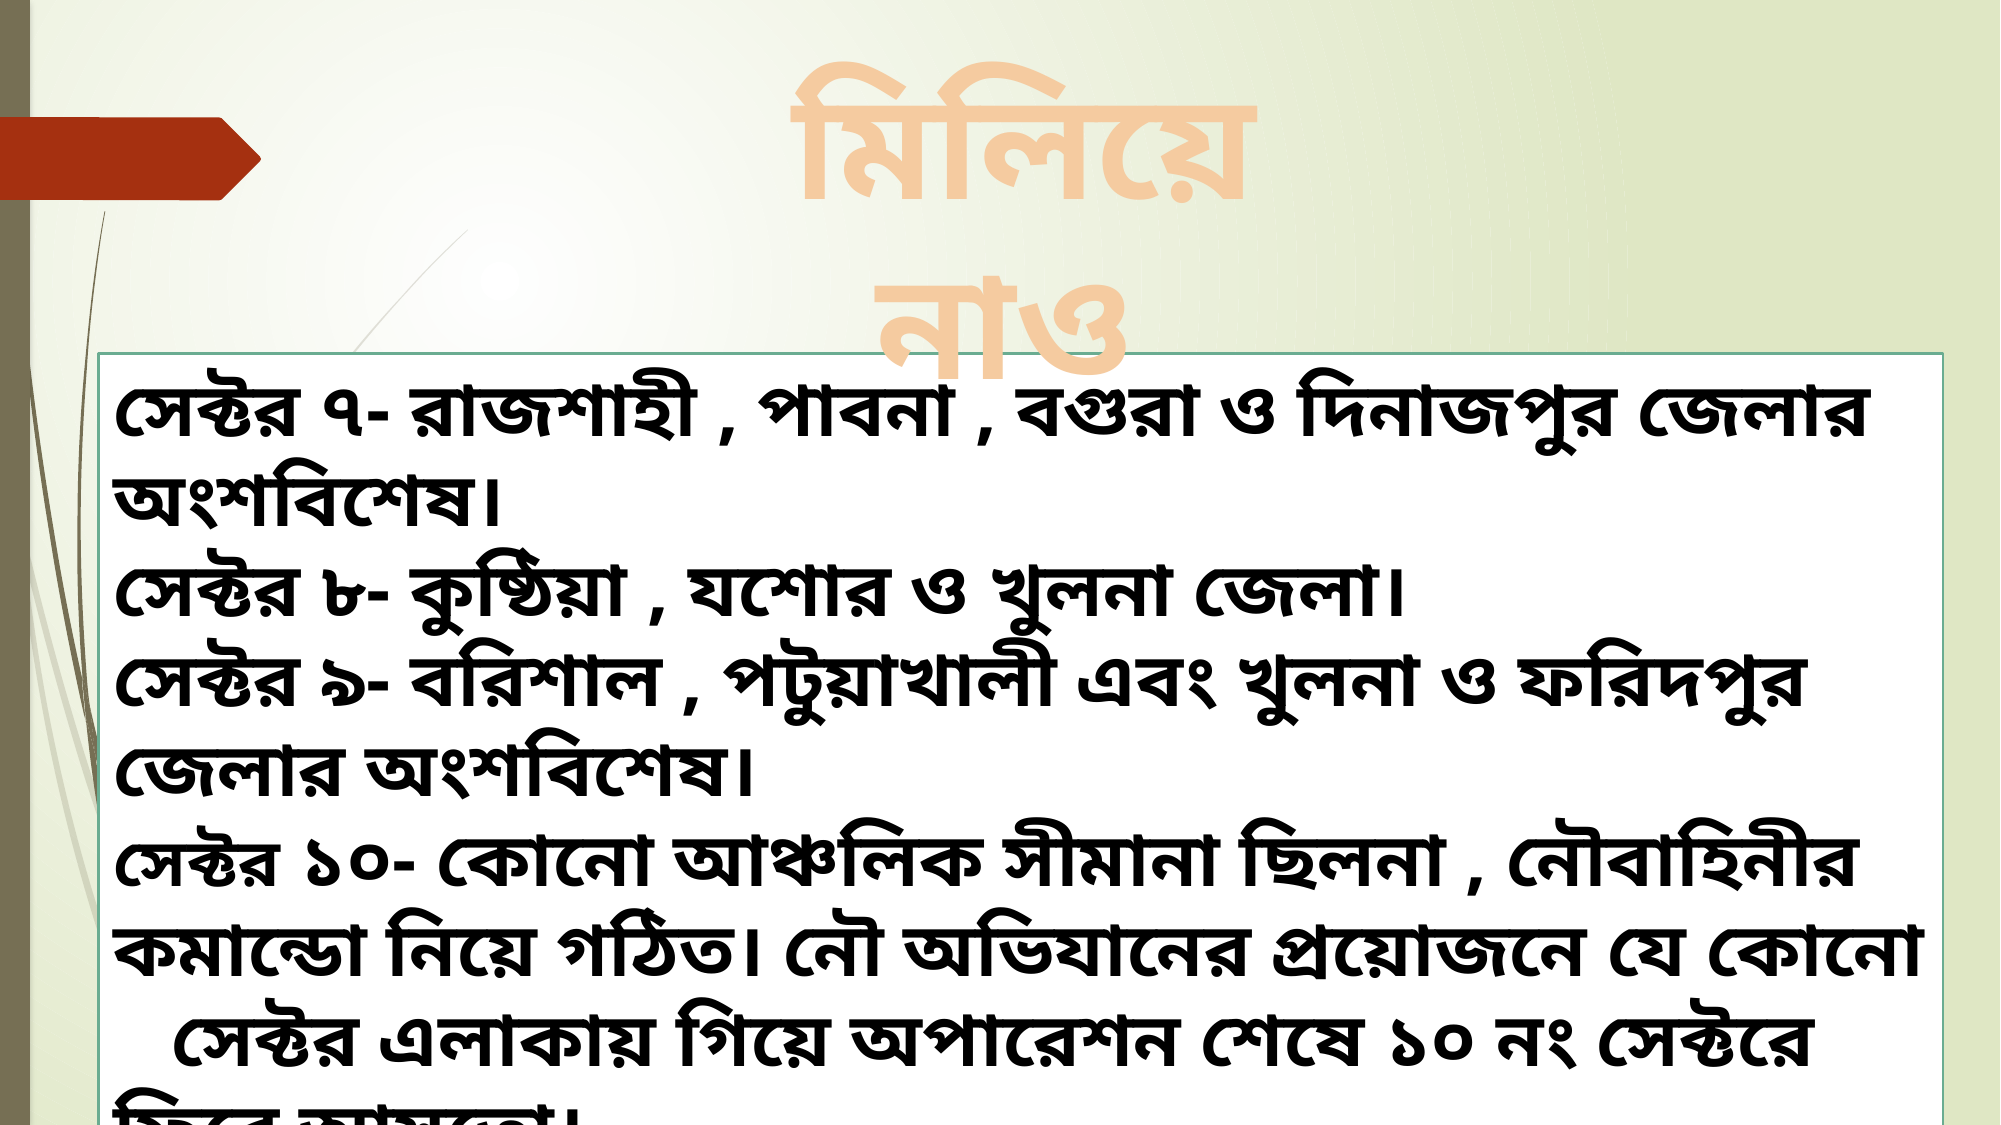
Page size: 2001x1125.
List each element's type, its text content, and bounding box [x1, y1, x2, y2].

text_box সেক্টর ৭- রাজশাহী , পাবনা , বগুরা ও দিনাজপুর জেলার অংশবিশেষ। সেক্টর ৮- কুষ্ঠিয়া , যশোর ও খুলনা জেলা। সেক্টর ৯- বরিশাল , পটুয়াখালী এবং খুলনা ও ফরিদপুর জেলার অংশবিশেষ। সেক্টর ১০- কোনো আঞ্চলিক সীমানা ছিলনা , নৌবাহিনীর কমান্ডো নিয়ে গঠিত। নৌ অভিযানের প্রয়োজনে যে কোনো সেক্টর এলাকায় গিয়ে অপারেশন শেষে ১০ নং সেক্টরে ফিরে আসতো। সেক্টর ১১- টাঙ্গাইল ও ময়মনসিংহ জেলার অংশবিশেষ। [97, 352, 1944, 1125]
text_box মিলিয়ে নাও [631, 42, 1418, 418]
